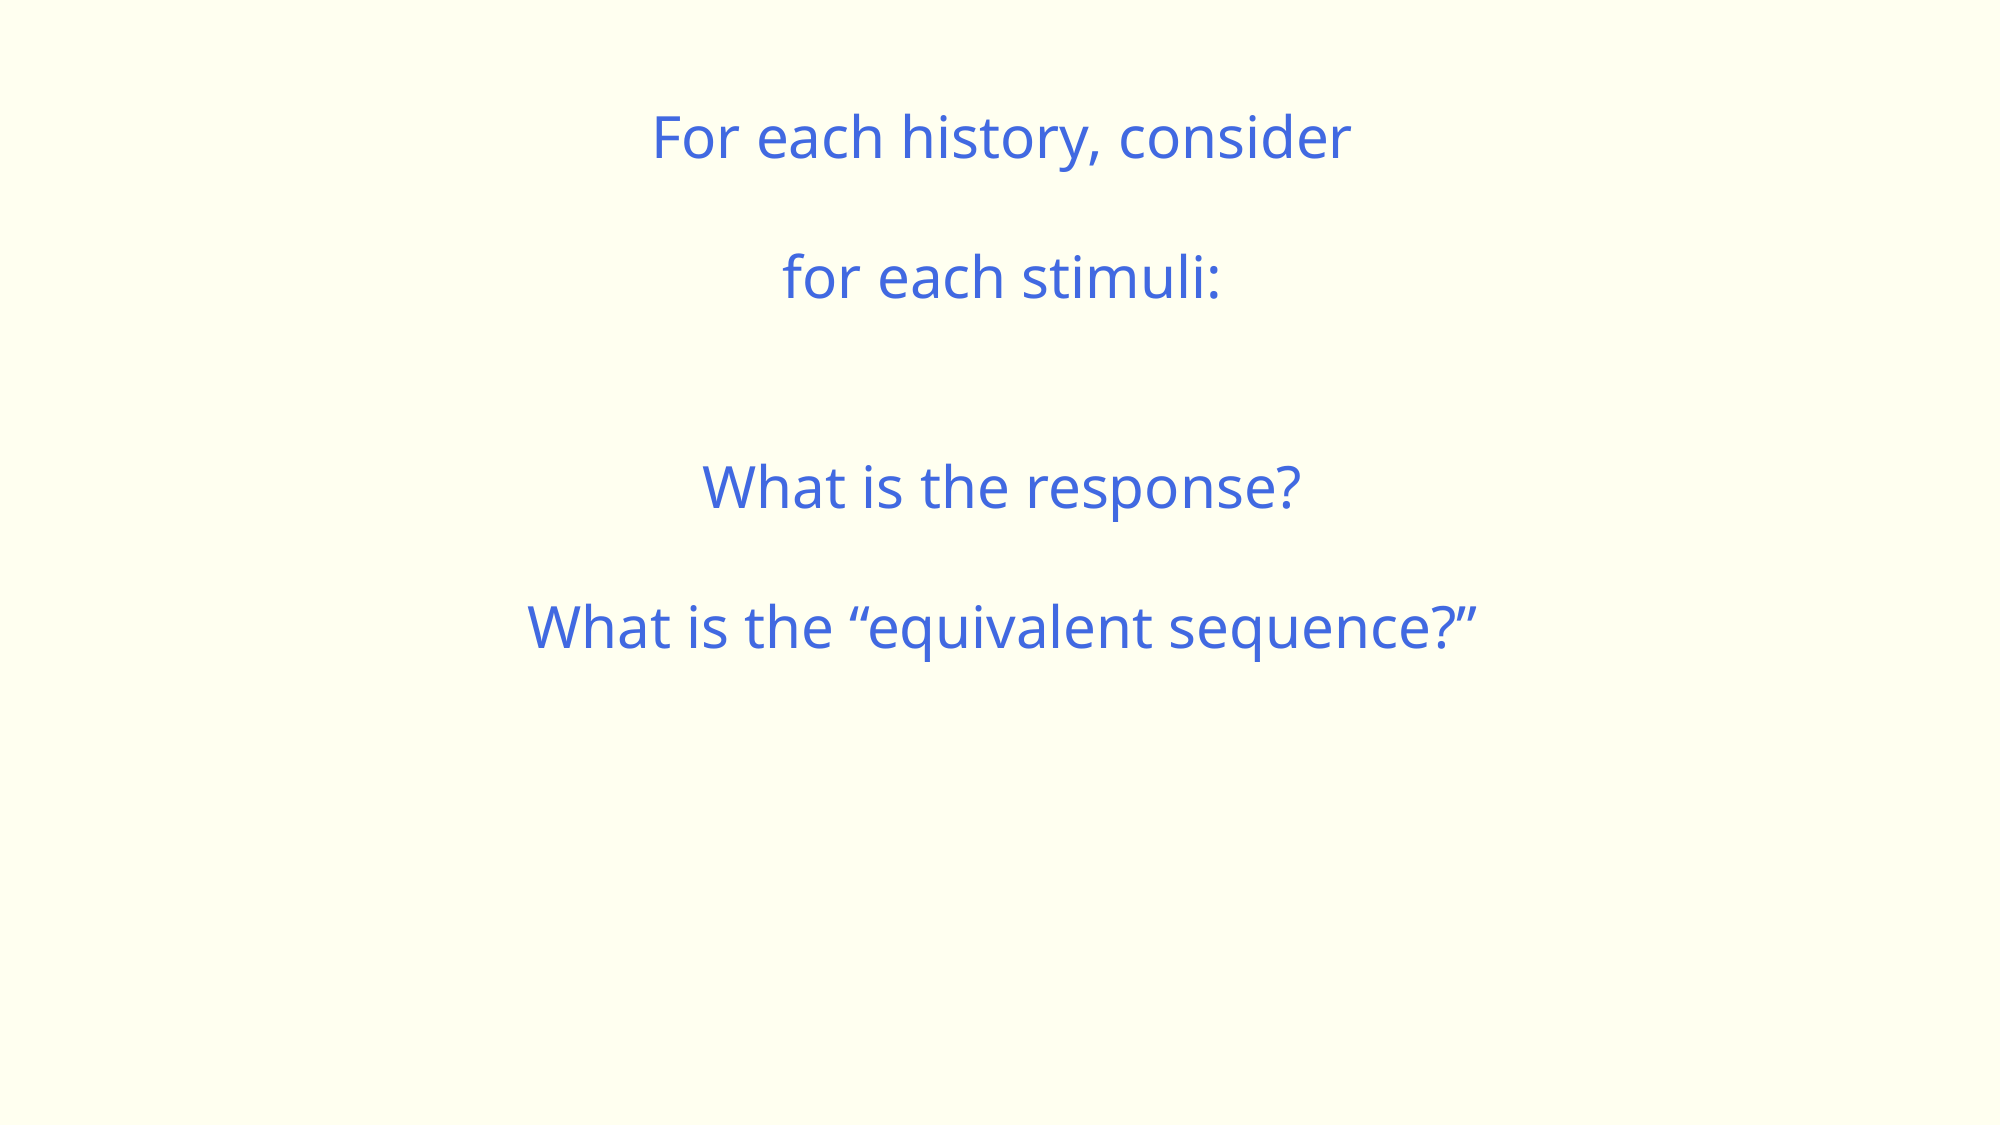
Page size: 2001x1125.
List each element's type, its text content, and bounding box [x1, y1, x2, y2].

list For each history, consider for each stimuli: What is the response? What is the “equivalent sequence?” [31, 29, 1974, 1020]
